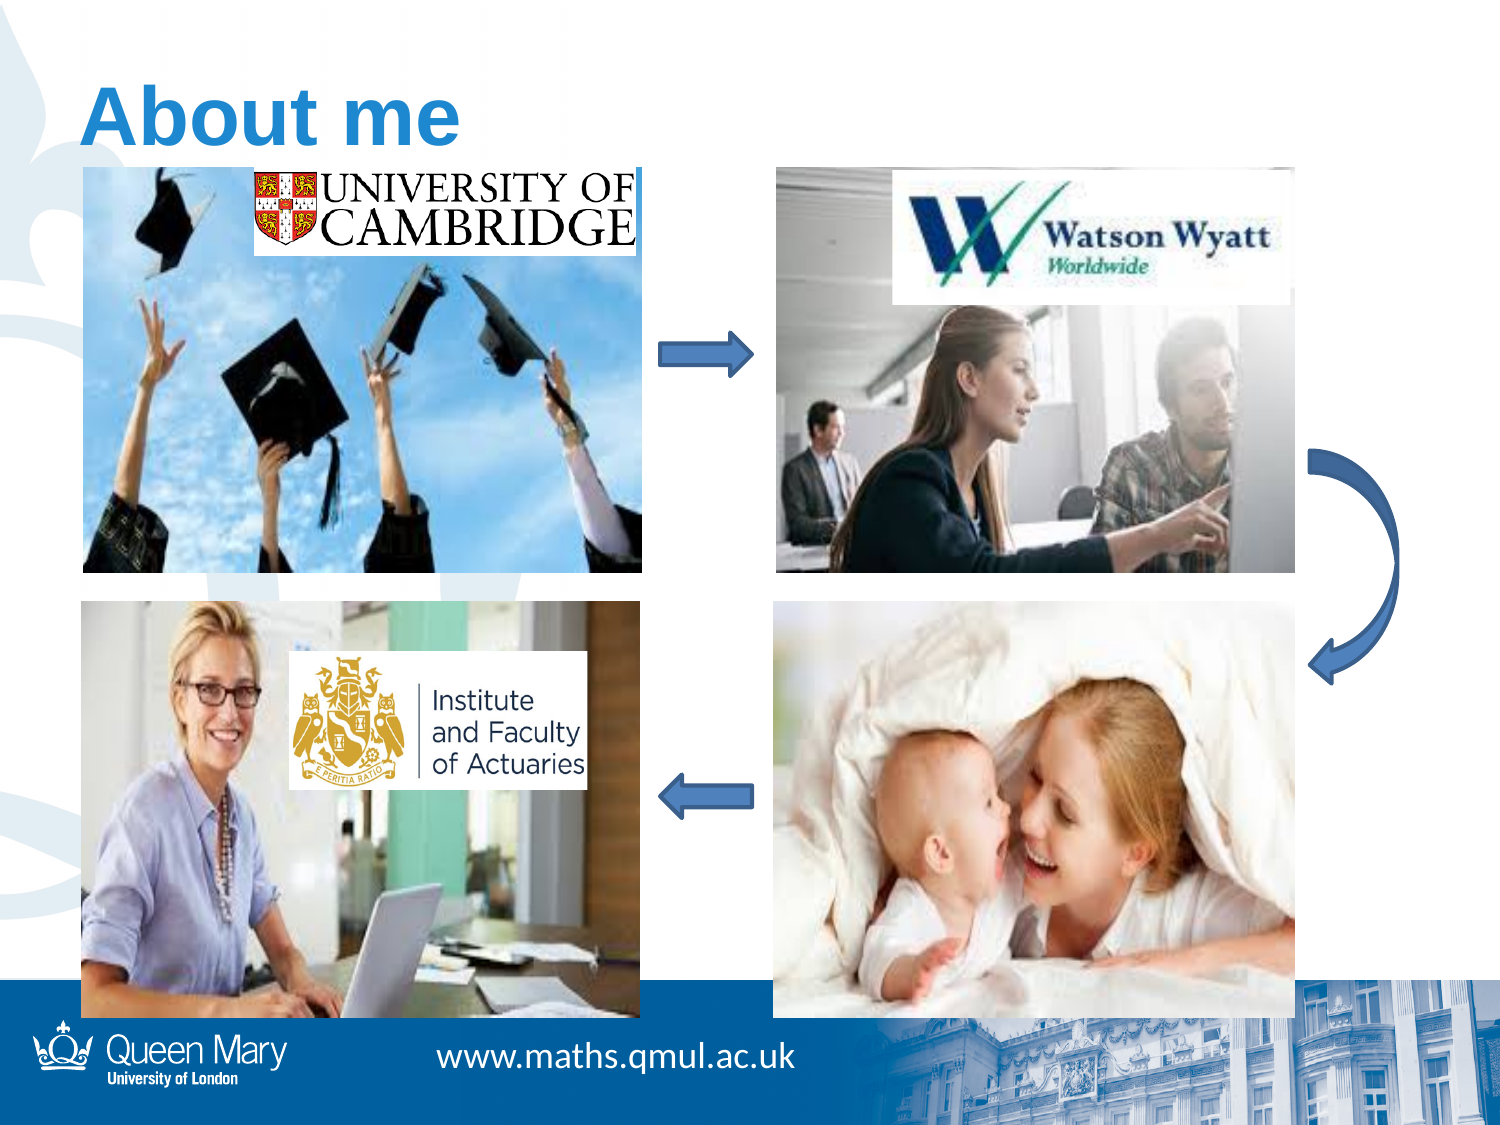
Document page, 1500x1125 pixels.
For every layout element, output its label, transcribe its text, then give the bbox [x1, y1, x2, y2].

text_box [64, 206, 1317, 917]
text_box [1307, 448, 1400, 686]
picture [0, 601, 1500, 1125]
text_box About me [63, 18, 1480, 206]
text_box [658, 772, 755, 820]
picture [776, 166, 1295, 573]
text_box [658, 330, 755, 378]
picture [83, 166, 642, 573]
